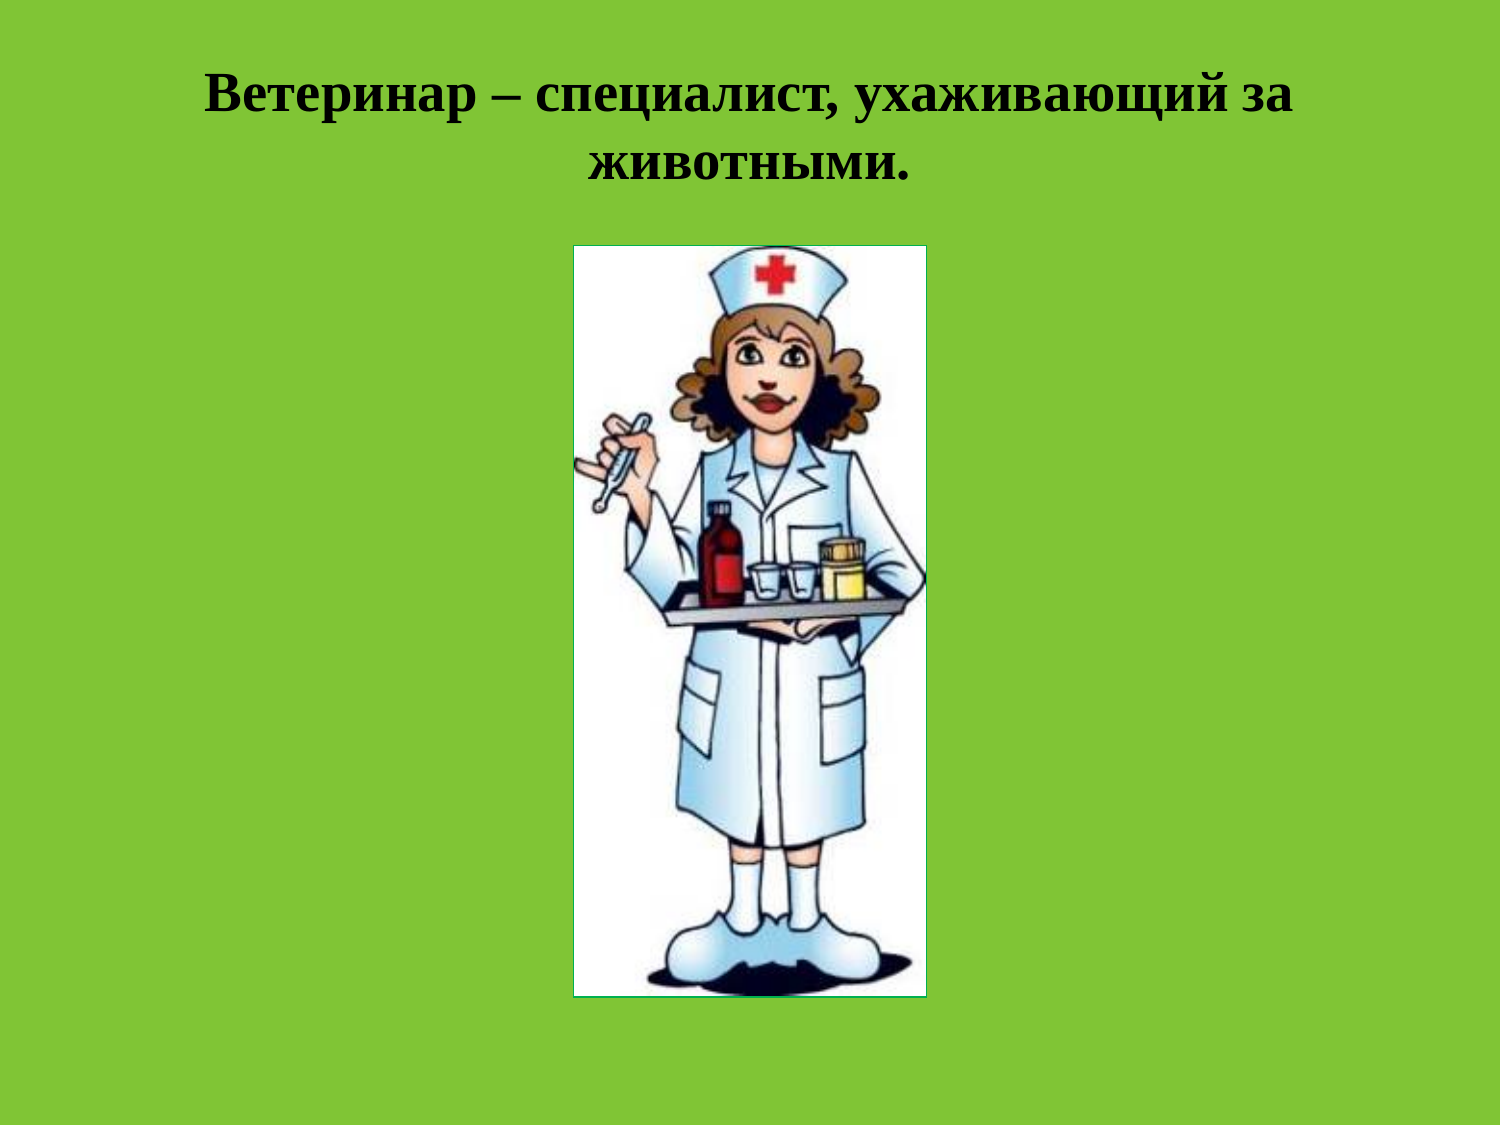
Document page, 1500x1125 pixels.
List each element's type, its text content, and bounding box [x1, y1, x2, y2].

title Ветеринар – специалист, ухаживающий за животными. [112, 46, 1388, 200]
picture [573, 245, 926, 997]
